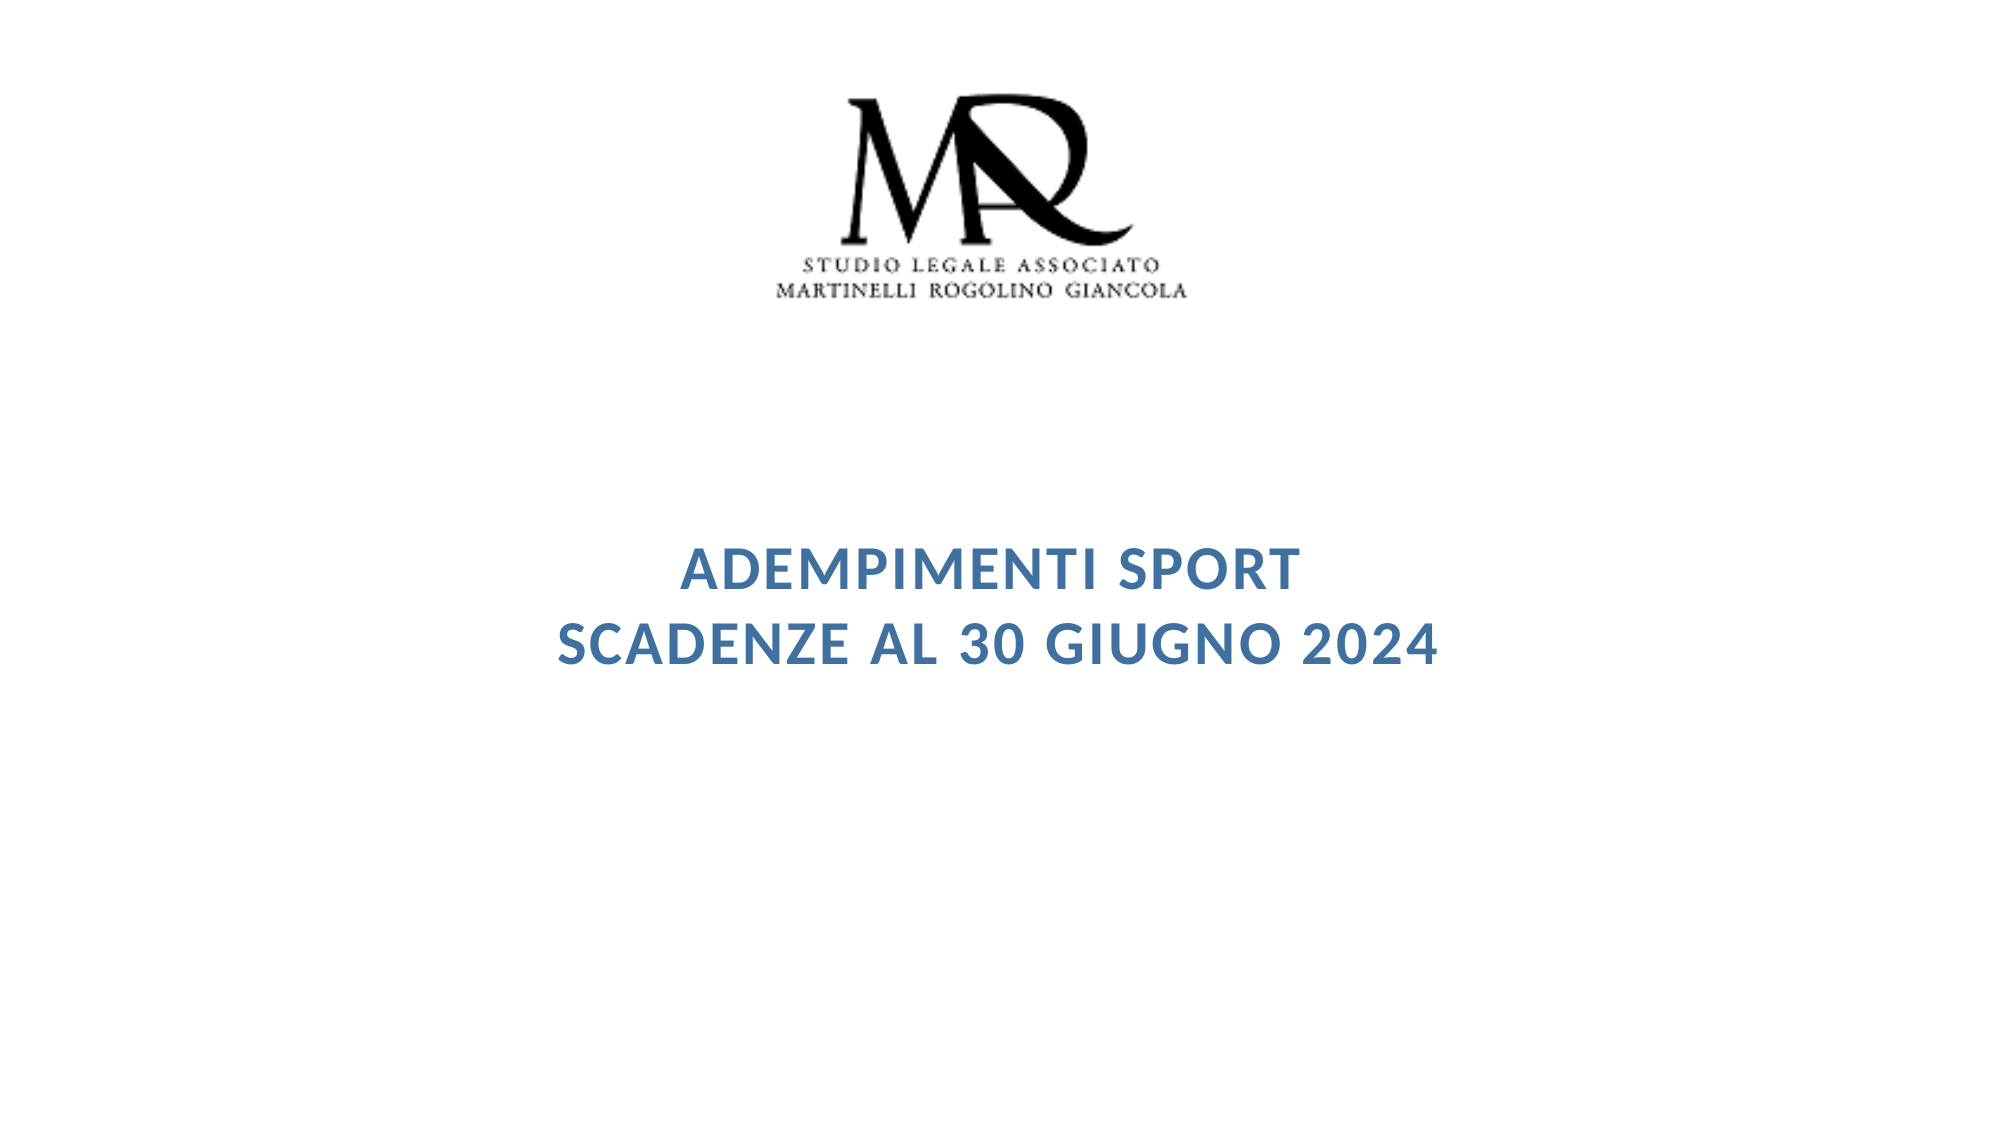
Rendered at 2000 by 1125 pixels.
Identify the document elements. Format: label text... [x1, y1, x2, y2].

picture [739, 77, 1225, 315]
text_box ADEMPIMENTI SPORT SCADENZE AL 30 GIUGNO 2024 [0, 527, 2000, 689]
